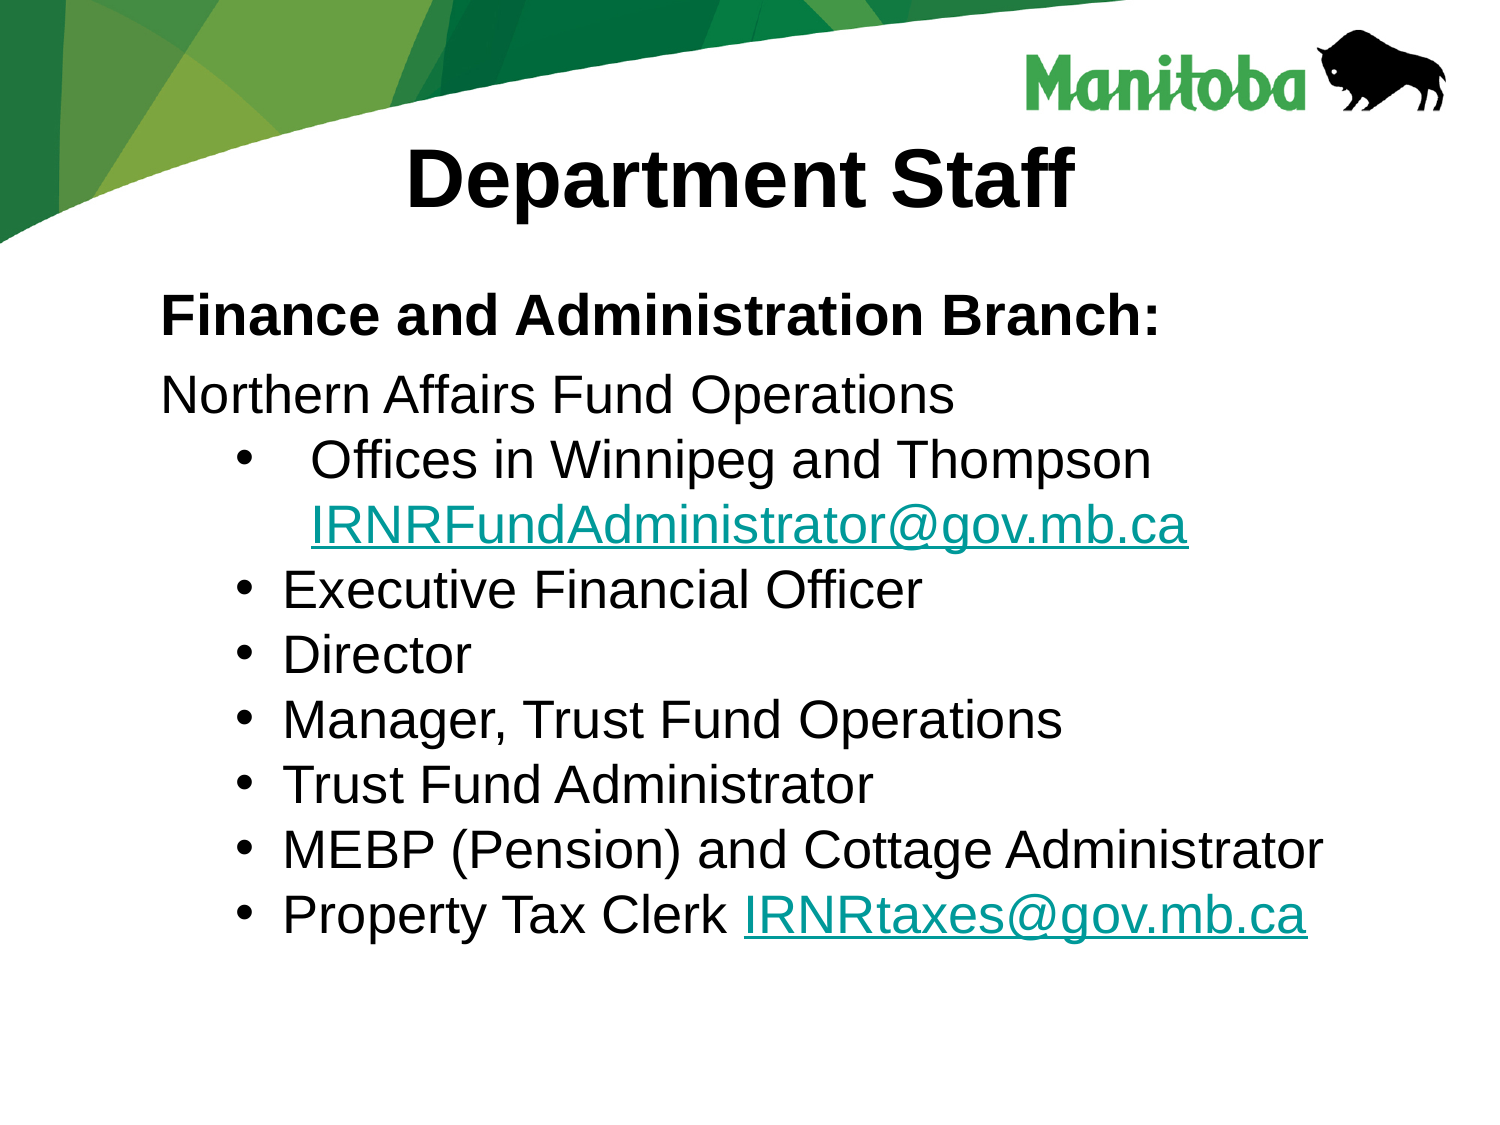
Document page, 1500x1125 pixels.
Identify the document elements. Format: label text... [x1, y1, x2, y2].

picture [0, 0, 1500, 250]
text_box Finance and Administration Branch: Northern Affairs Fund Operations Offices in Winnipeg and Thompson IRNRFundAdministrator@gov.mb.ca Executive Financial Officer Director Manager, Trust Fund Operations Trust Fund Administrator MEBP (Pension) and Cottage Administrator Property Tax Clerk IRNRtaxes@gov.mb.ca [146, 269, 1416, 952]
title Department Staff [65, 71, 1416, 278]
